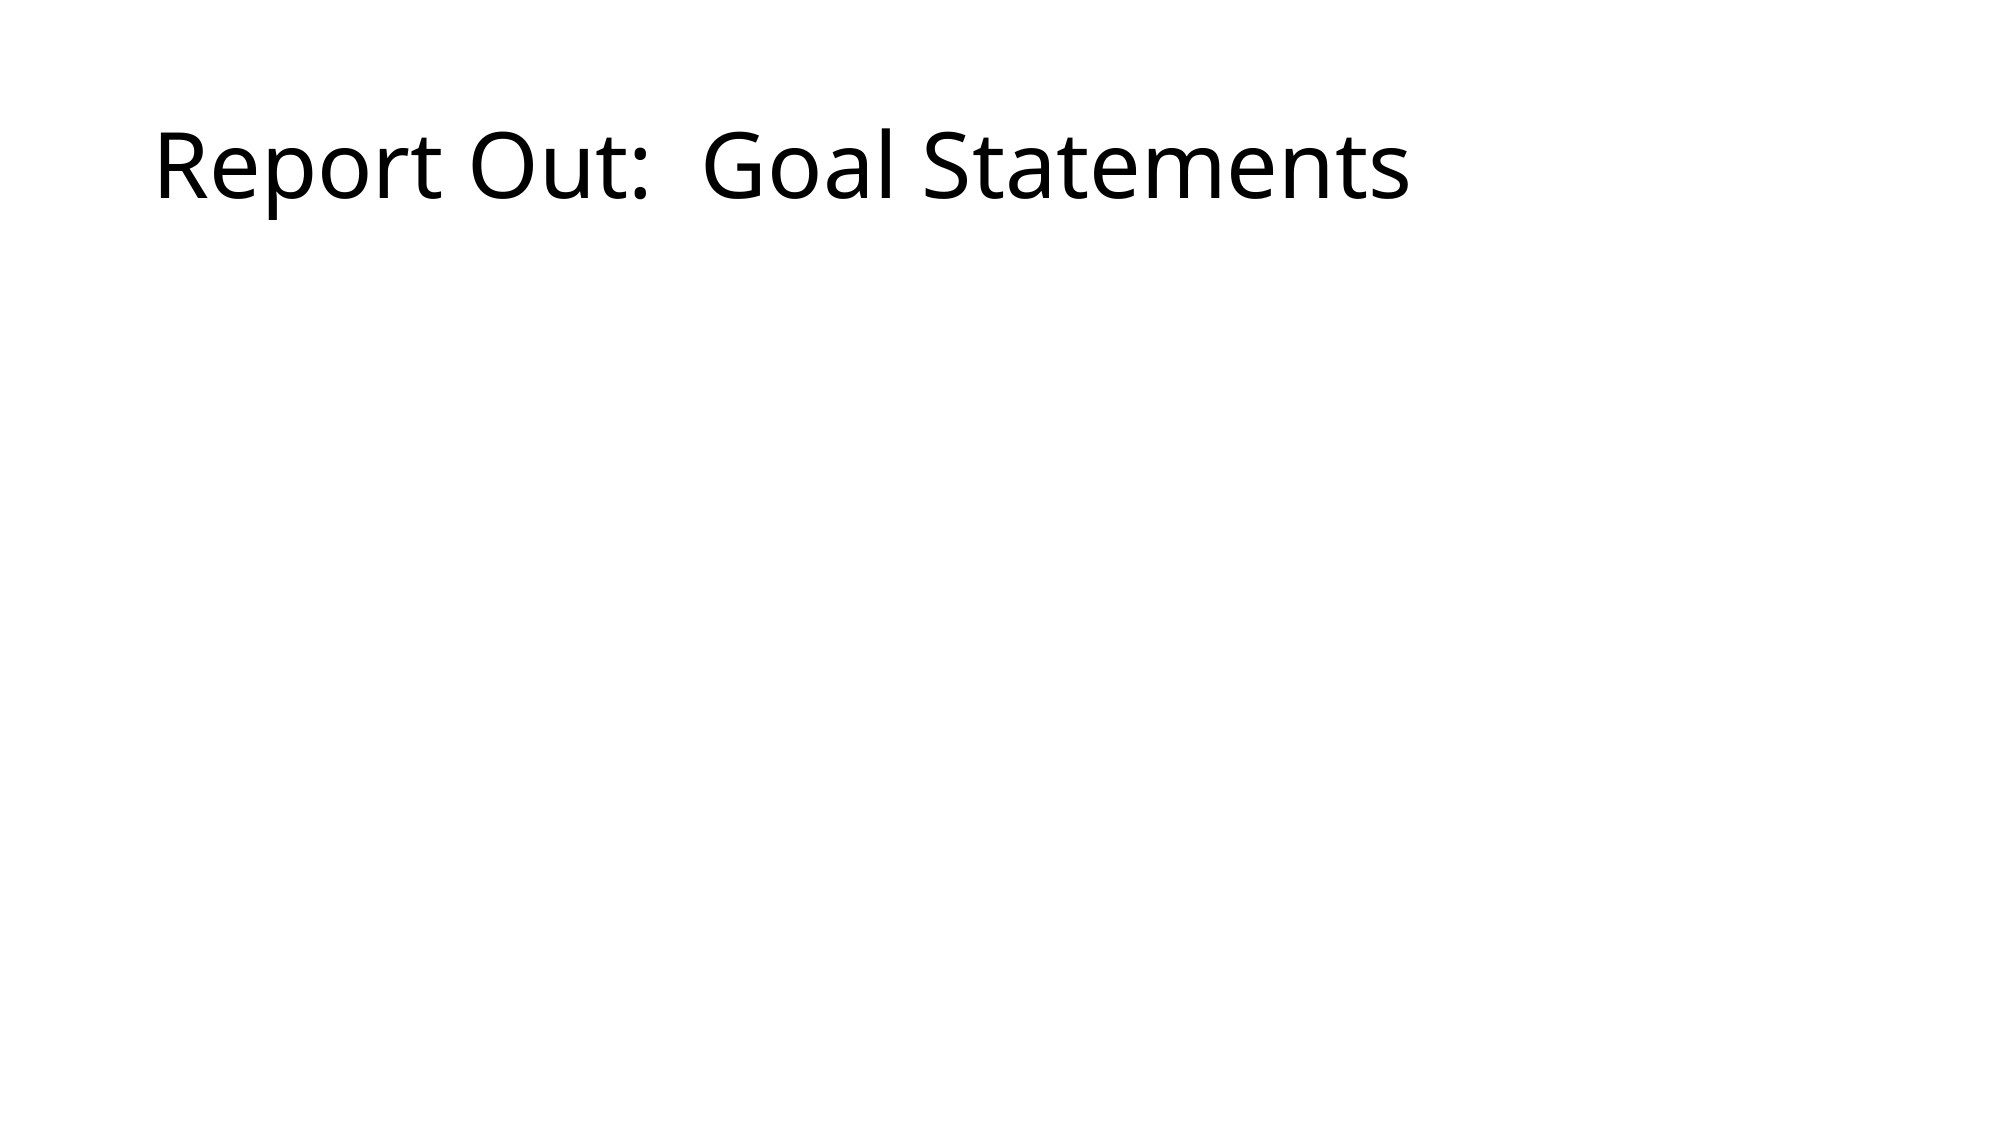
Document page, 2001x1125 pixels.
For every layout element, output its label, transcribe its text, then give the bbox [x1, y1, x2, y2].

title Report Out: Goal Statements [137, 59, 1863, 278]
